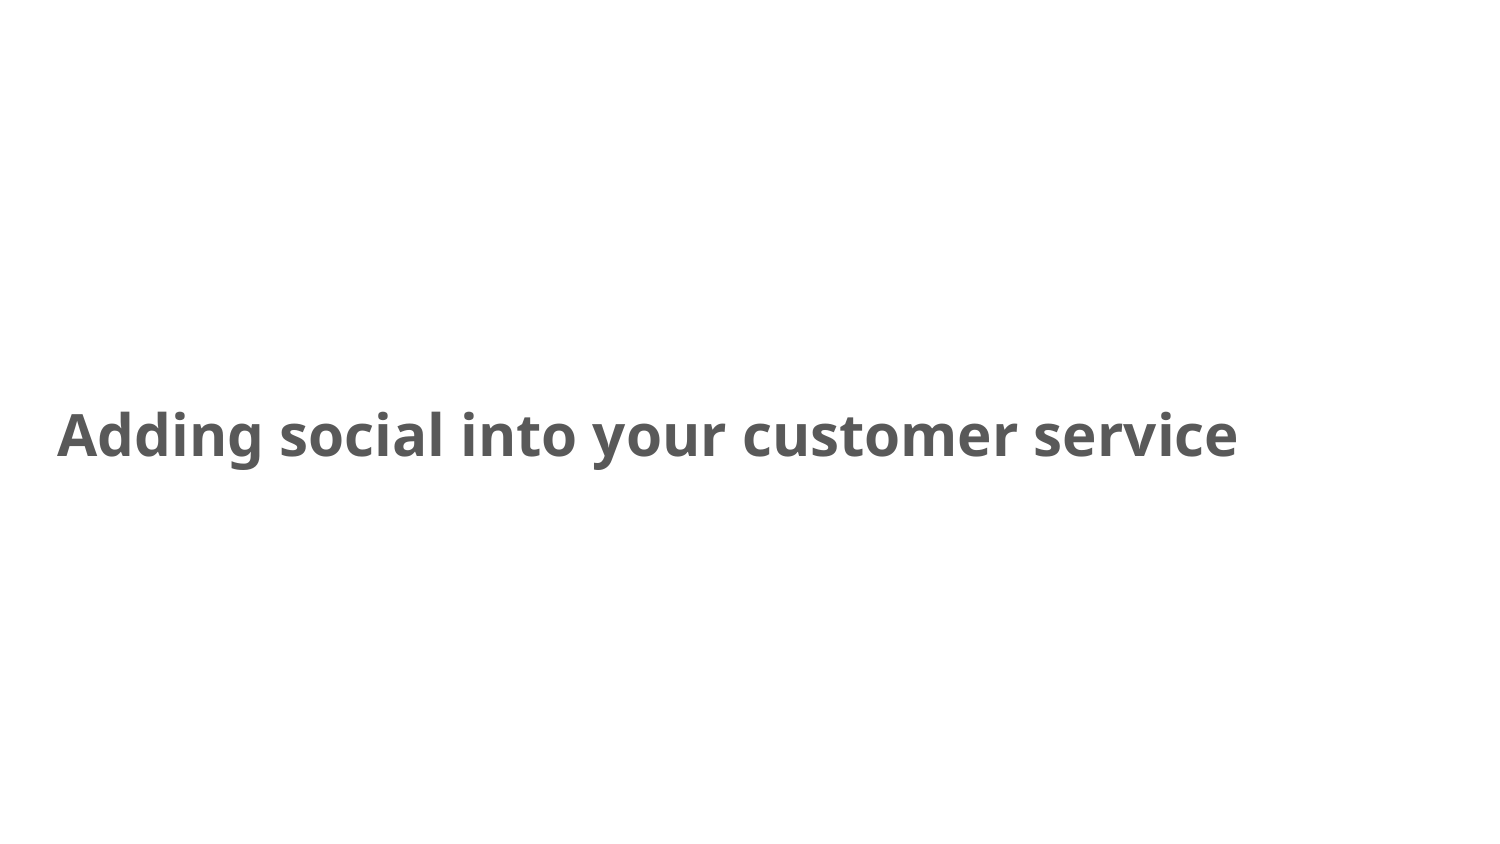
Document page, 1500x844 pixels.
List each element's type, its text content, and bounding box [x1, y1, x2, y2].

title Adding social into your customer service [42, 356, 1425, 510]
